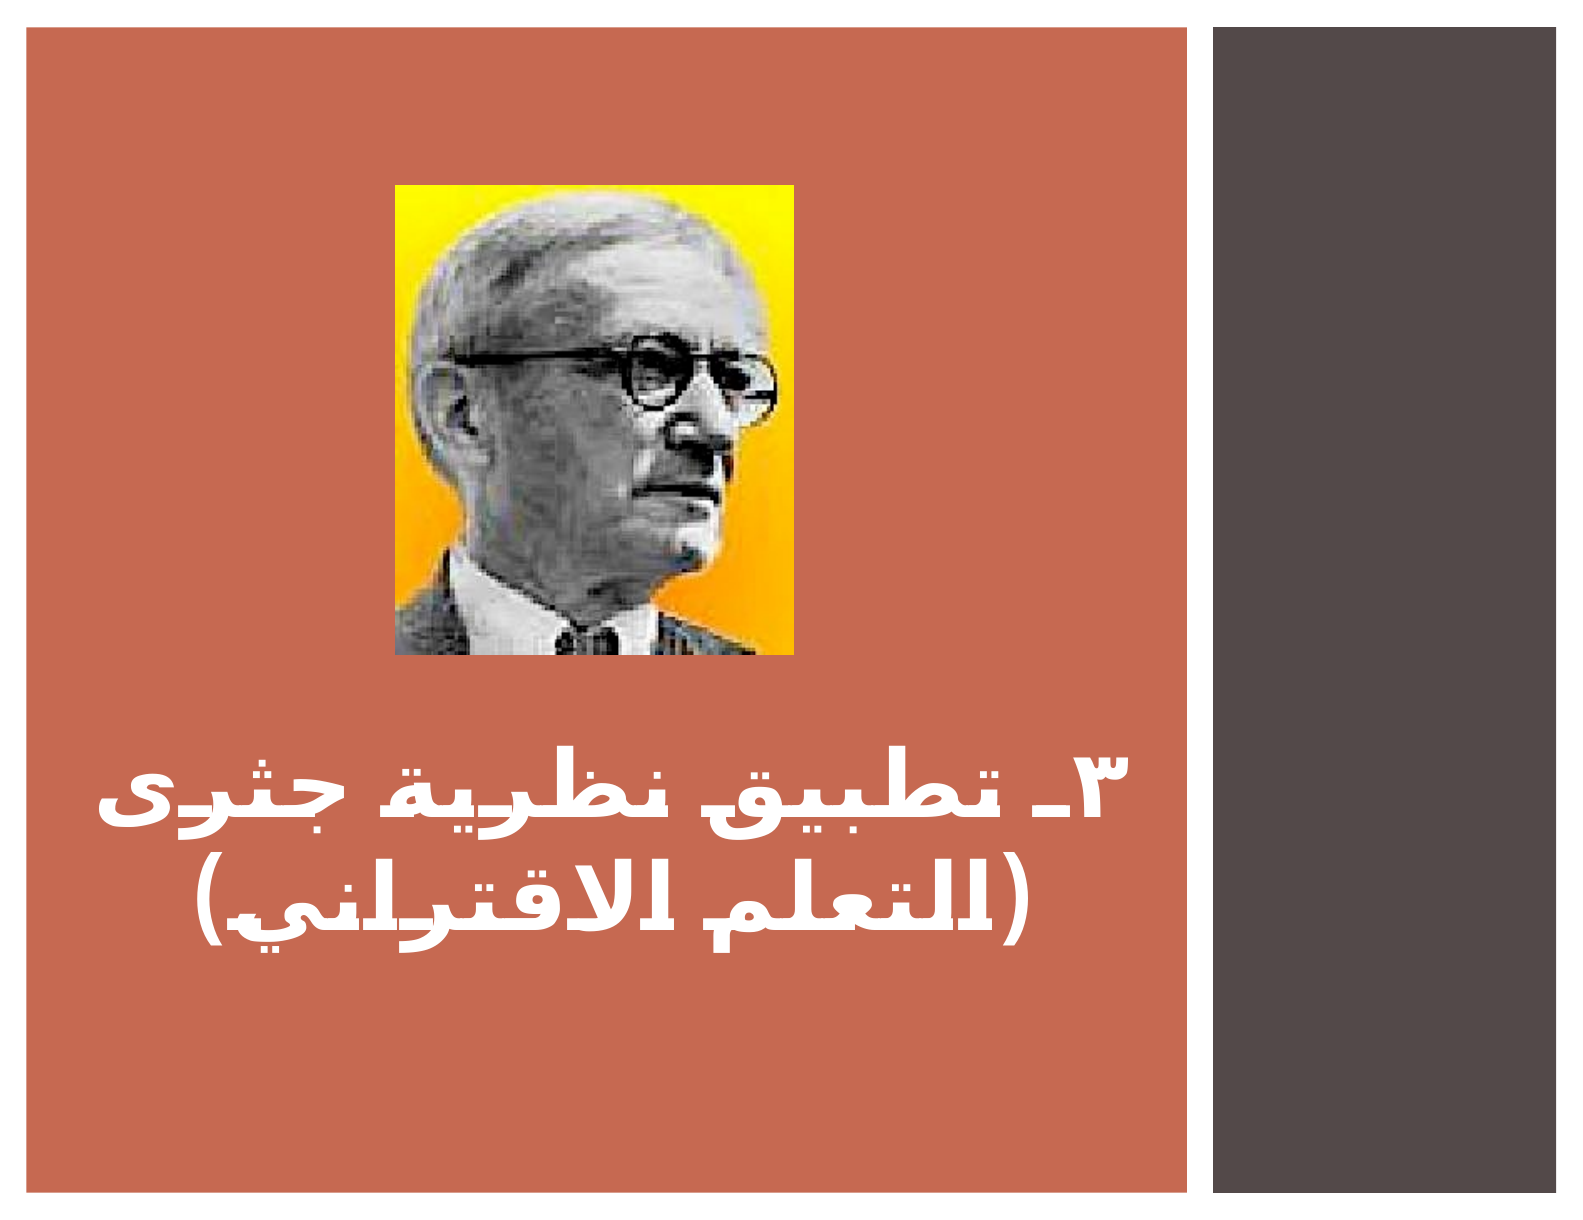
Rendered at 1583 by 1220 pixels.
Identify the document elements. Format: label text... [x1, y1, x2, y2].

picture [395, 185, 794, 656]
title ٣ـ تطبيق نظرية جثرى (التعلم الاقتراني) [65, 689, 1161, 983]
